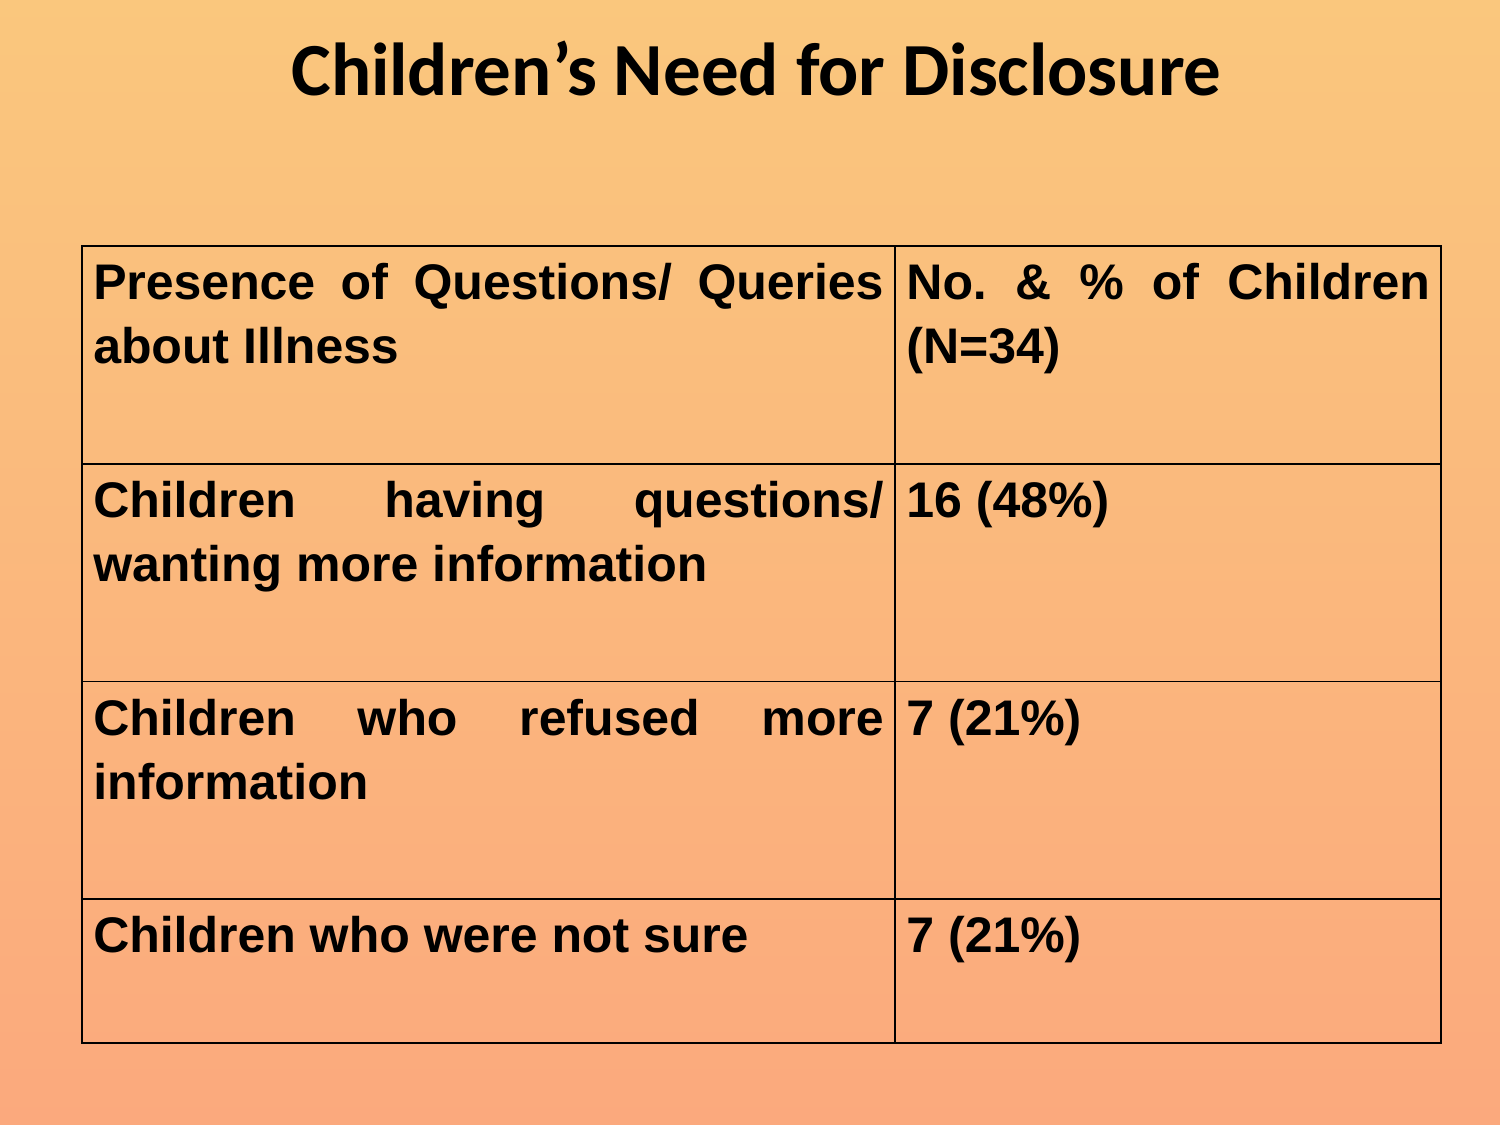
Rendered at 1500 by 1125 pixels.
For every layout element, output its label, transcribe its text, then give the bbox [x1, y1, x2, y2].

table_cell 16 (48%) [896, 465, 1440, 681]
table_header No. & % of Children (N=34) [896, 247, 1440, 463]
table_header Presence of Questions/ Queries about Illness [83, 247, 894, 463]
table_cell Children who refused more information [83, 682, 894, 898]
table_cell Children having questions/ wanting more information [83, 465, 894, 681]
table_cell 7 (21%) [896, 900, 1440, 1042]
title Children’s Need for Disclosure [82, 0, 1432, 131]
table_cell 7 (21%) [896, 682, 1440, 898]
table_cell Children who were not sure [83, 900, 894, 1042]
